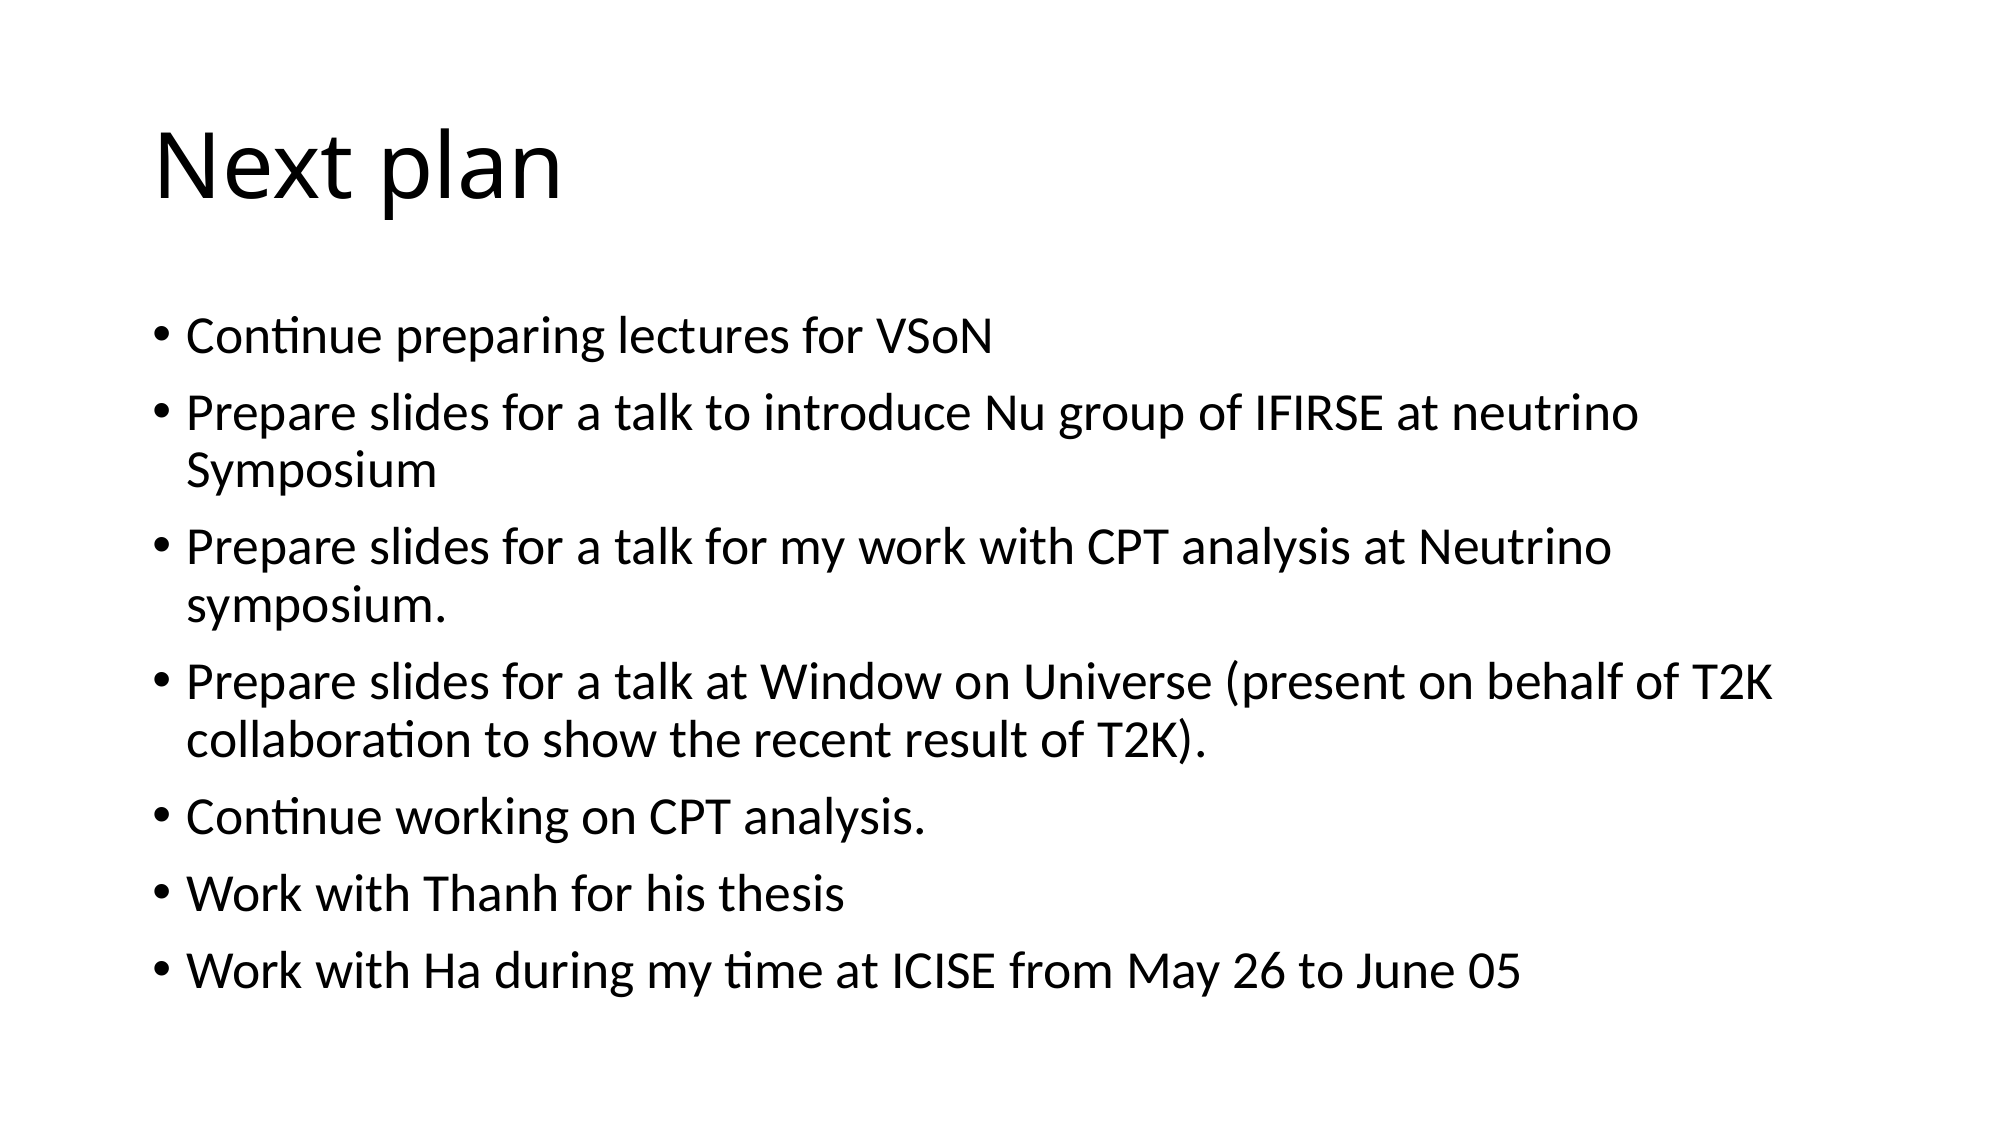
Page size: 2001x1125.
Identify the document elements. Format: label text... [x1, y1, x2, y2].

list Continue preparing lectures for VSoN Prepare slides for a talk to introduce Nu group of IFIRSE at neutrino Symposium Prepare slides for a talk for my work with CPT analysis at Neutrino symposium. Prepare slides for a talk at Window on Universe (present on behalf of T2K collaboration to show the recent result of T2K). Continue working on CPT analysis. Work with Thanh for his thesis Work with Ha during my time at ICISE from May 26 to June 05 [137, 299, 1863, 1014]
title Next plan [137, 59, 1863, 278]
